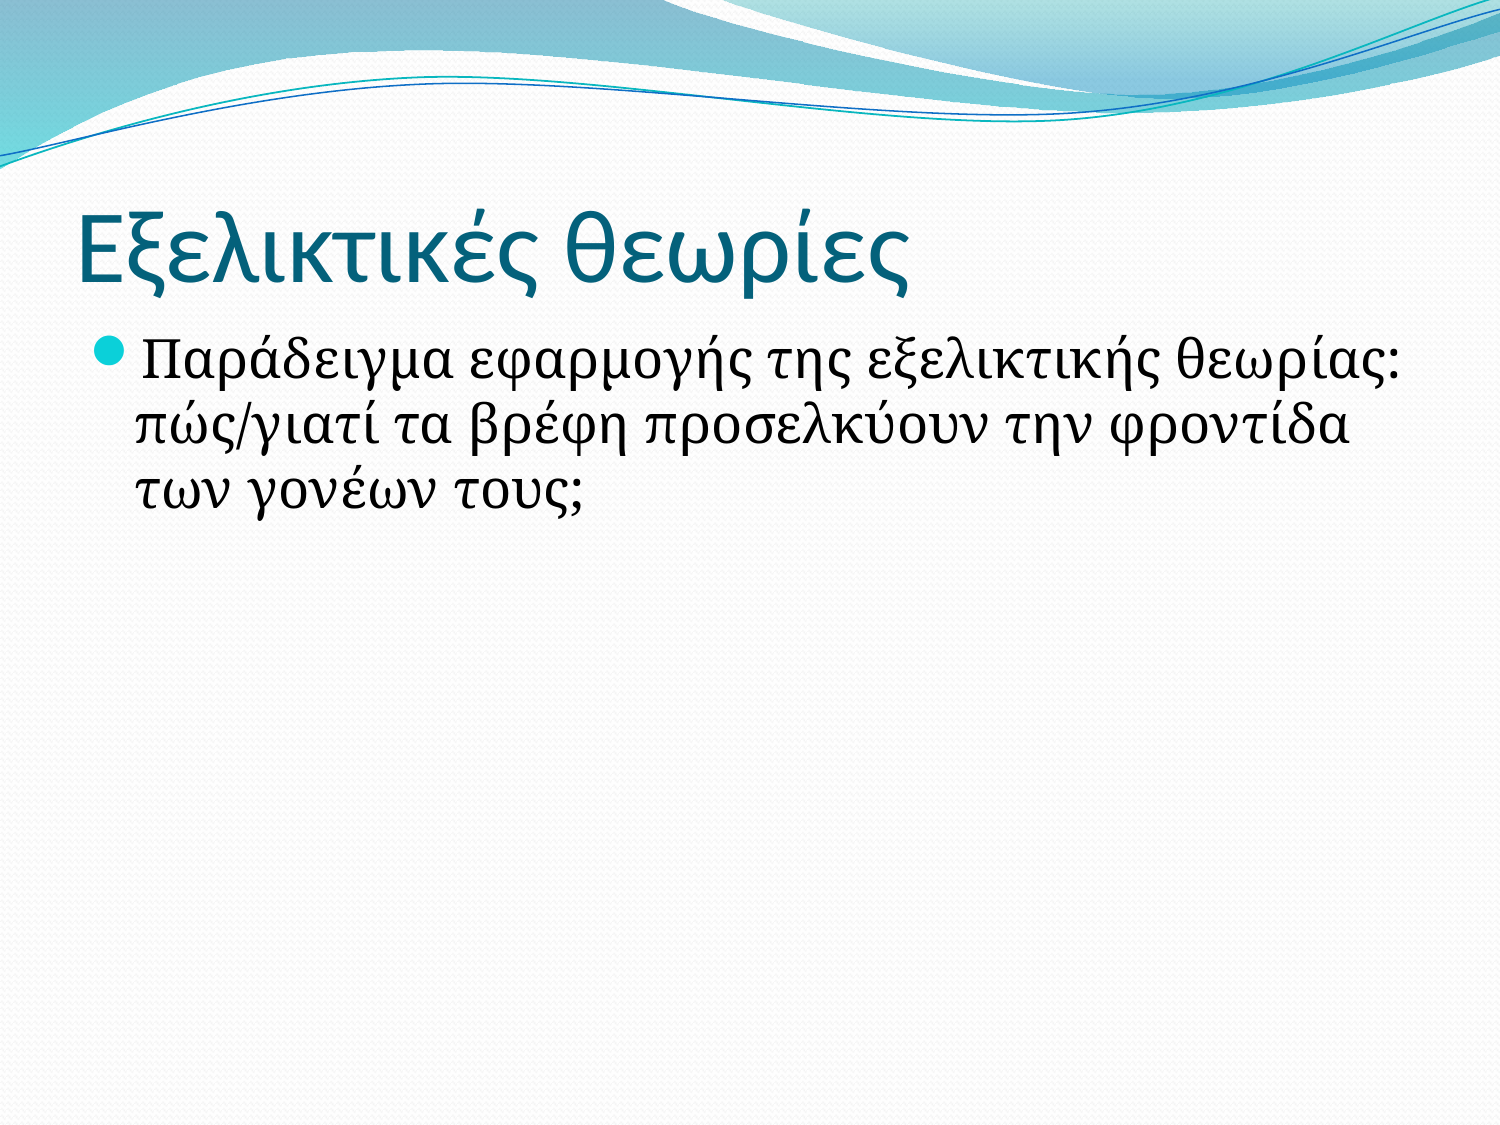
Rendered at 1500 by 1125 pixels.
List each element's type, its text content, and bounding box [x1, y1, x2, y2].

list Παράδειγμα εφαρμογής της εξελικτικής θεωρίας: πώς/γιατί τα βρέφη προσελκύουν την φροντίδα των γονέων τους; [75, 317, 1425, 1038]
title Εξελικτικές θεωρίες [75, 115, 1425, 303]
